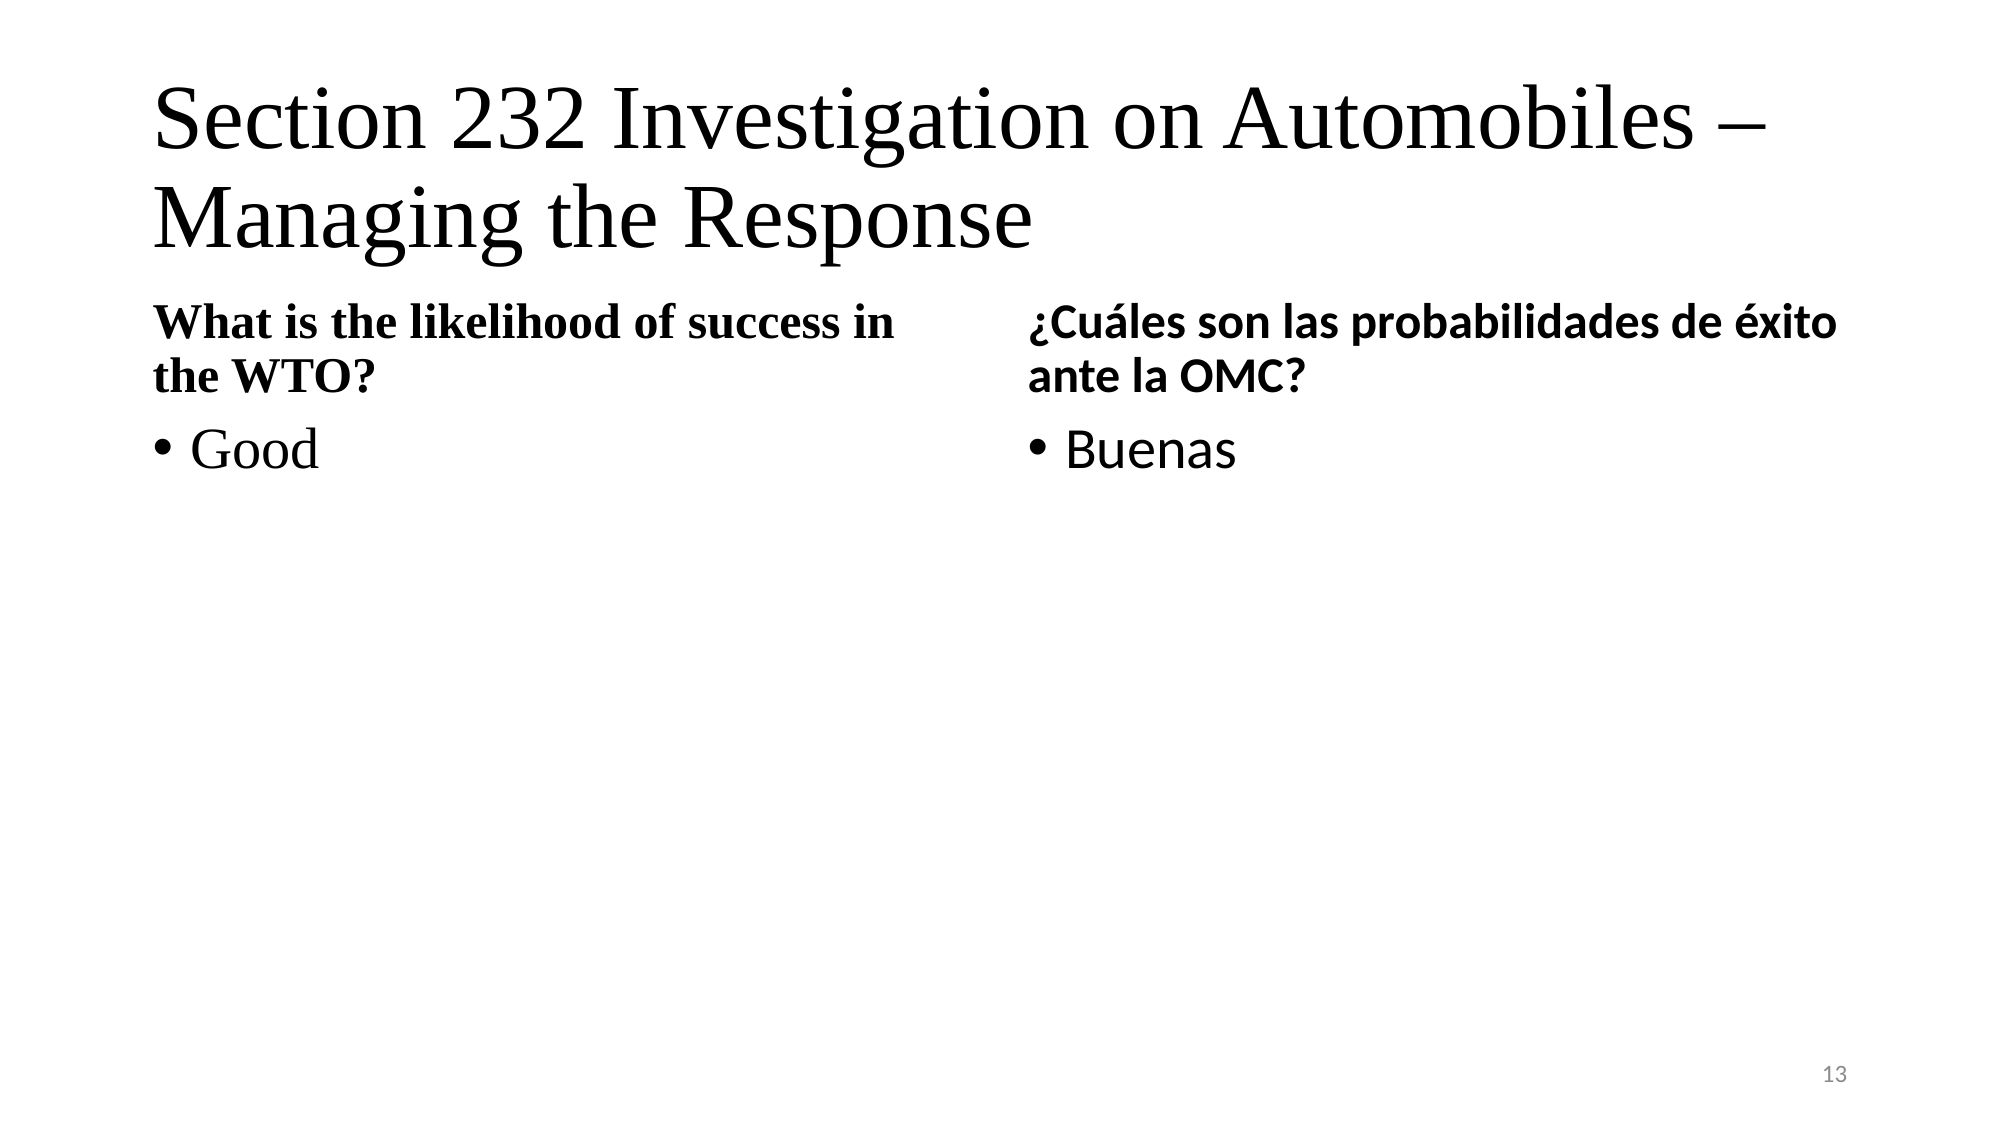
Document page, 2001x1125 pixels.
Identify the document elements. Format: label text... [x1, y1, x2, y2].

slide_number 13 [1412, 1042, 1863, 1103]
list Good [137, 410, 984, 1016]
list ¿Cuáles son las probabilidades de éxito ante la OMC? [1012, 275, 1863, 410]
title Section 232 Investigation on Automobiles – Managing the Response [137, 59, 1863, 278]
list What is the likelihood of success in the WTO? [137, 275, 984, 410]
list Buenas [1012, 410, 1863, 1016]
